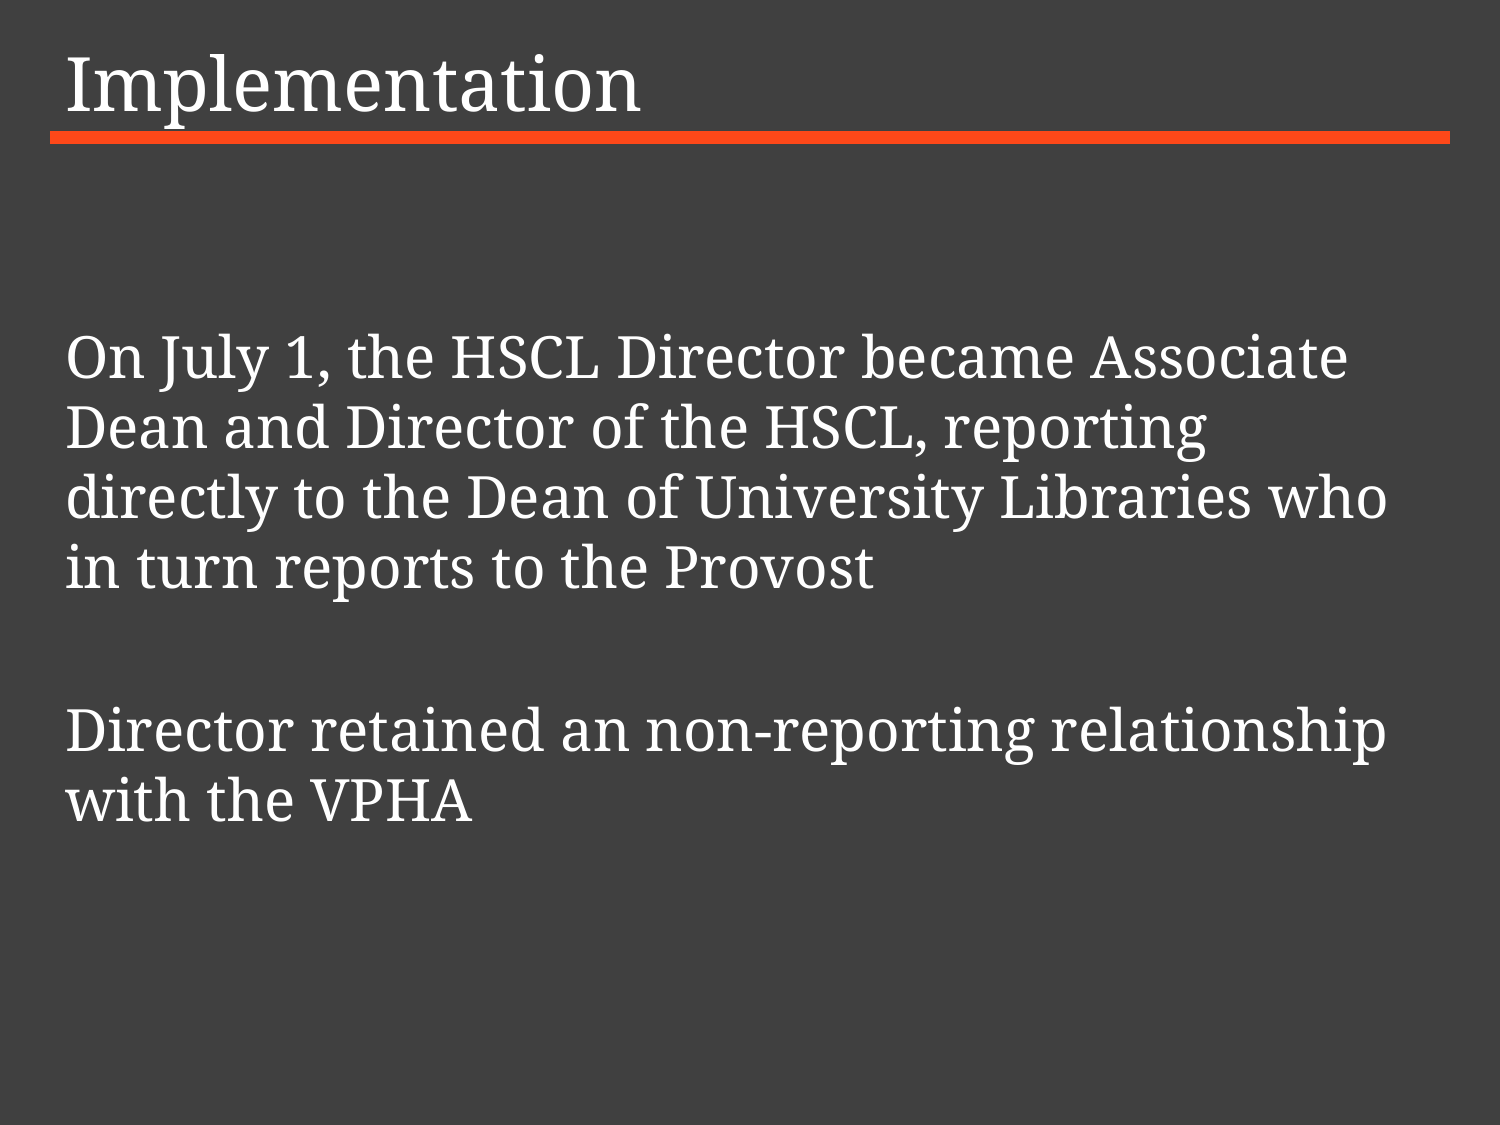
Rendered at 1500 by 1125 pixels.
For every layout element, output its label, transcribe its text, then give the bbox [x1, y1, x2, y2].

subtitle On July 1, the HSCL Director became Associate Dean and Director of the HSCL, reporting directly to the Dean of University Libraries who in turn reports to the Provost Director retained an non-reporting relationship with the VPHA [50, 312, 1450, 938]
title Implementation [50, 24, 875, 131]
